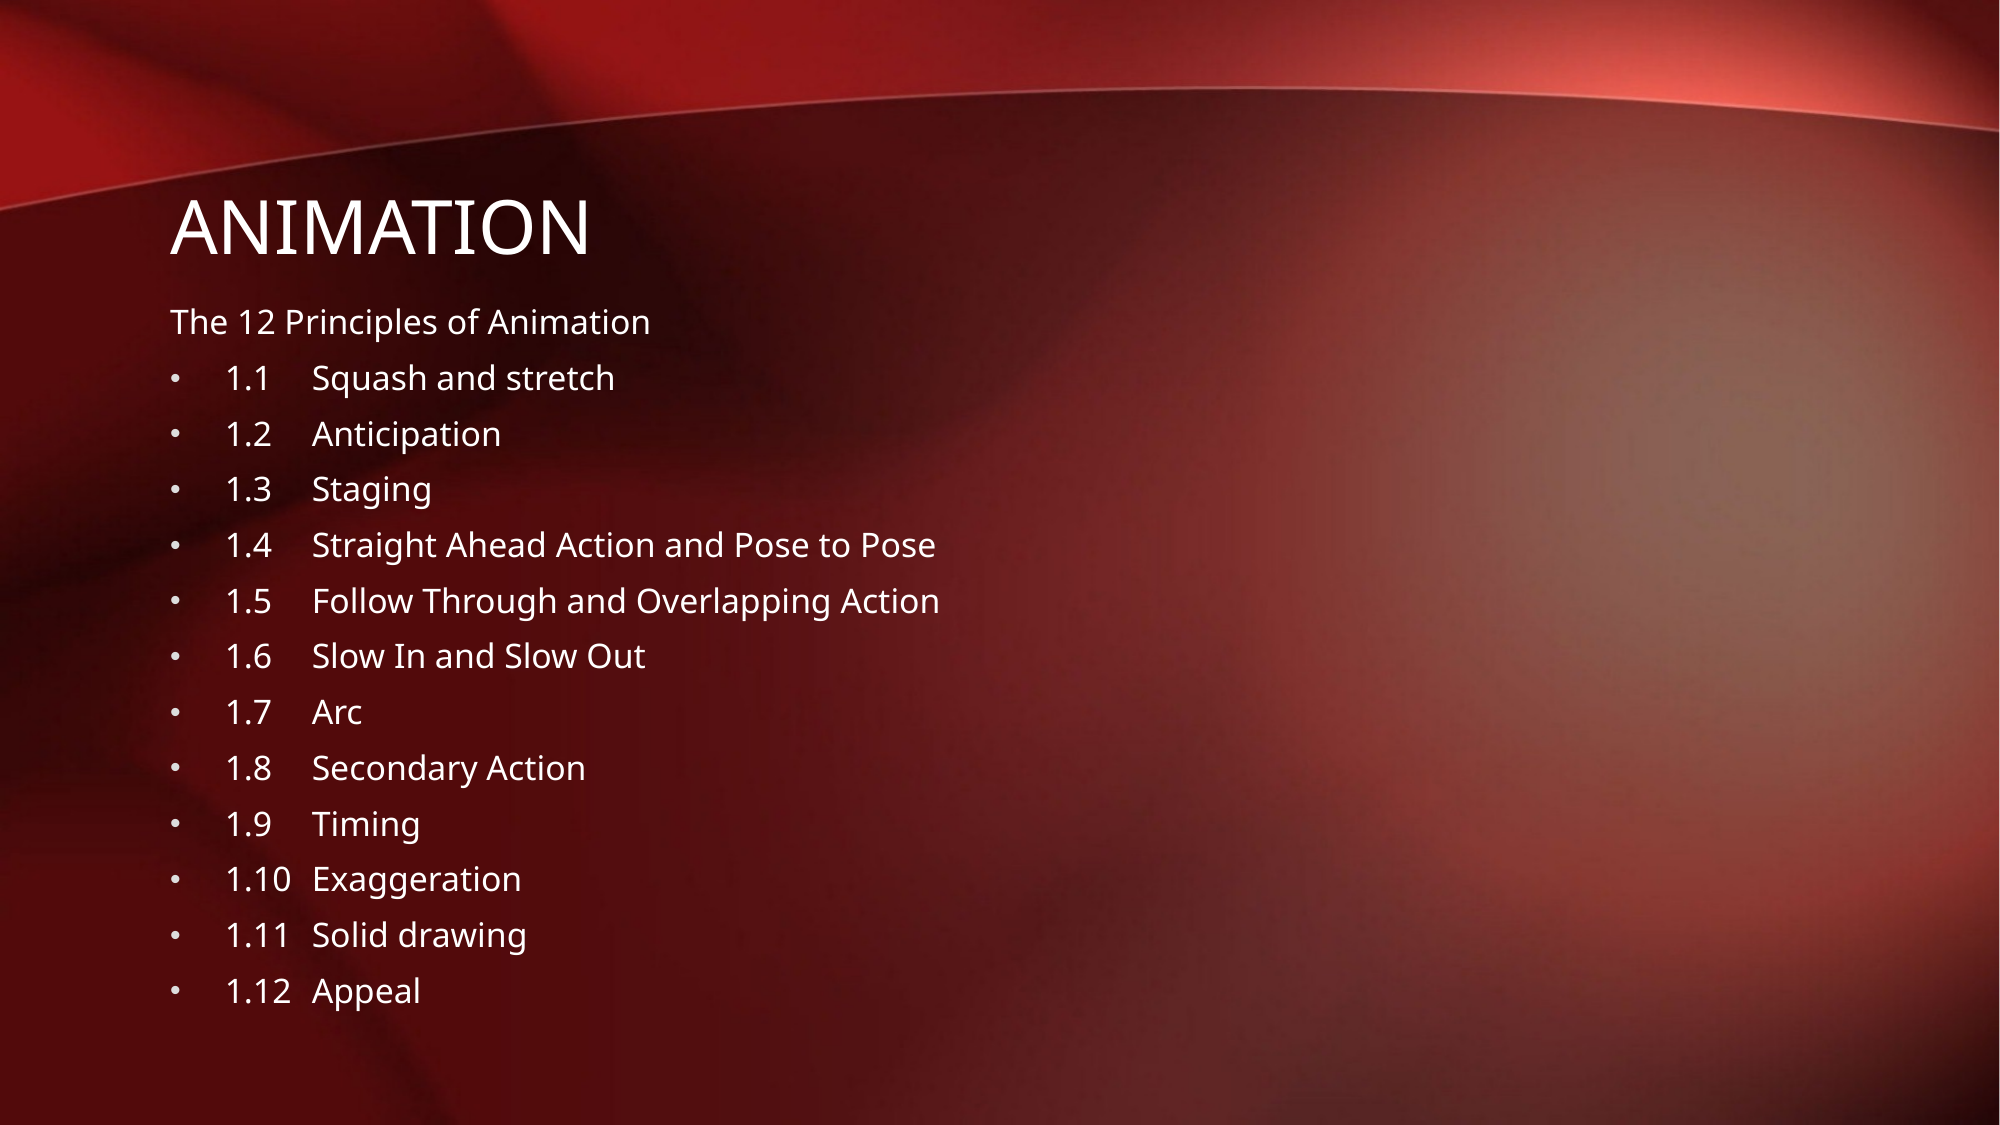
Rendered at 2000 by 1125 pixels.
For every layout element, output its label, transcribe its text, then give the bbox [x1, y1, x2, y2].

title Animation [149, 79, 1850, 280]
picture [0, 0, 2000, 1125]
list The 12 Principles of Animation 1.1 Squash and stretch 1.2 Anticipation 1.3 Staging 1.4 Straight Ahead Action and Pose to Pose 1.5 Follow Through and Overlapping Action 1.6 Slow In and Slow Out 1.7 Arc 1.8 Secondary Action 1.9 Timing 1.10 Exaggeration 1.11 Solid drawing 1.12 Appeal [149, 295, 1863, 1030]
